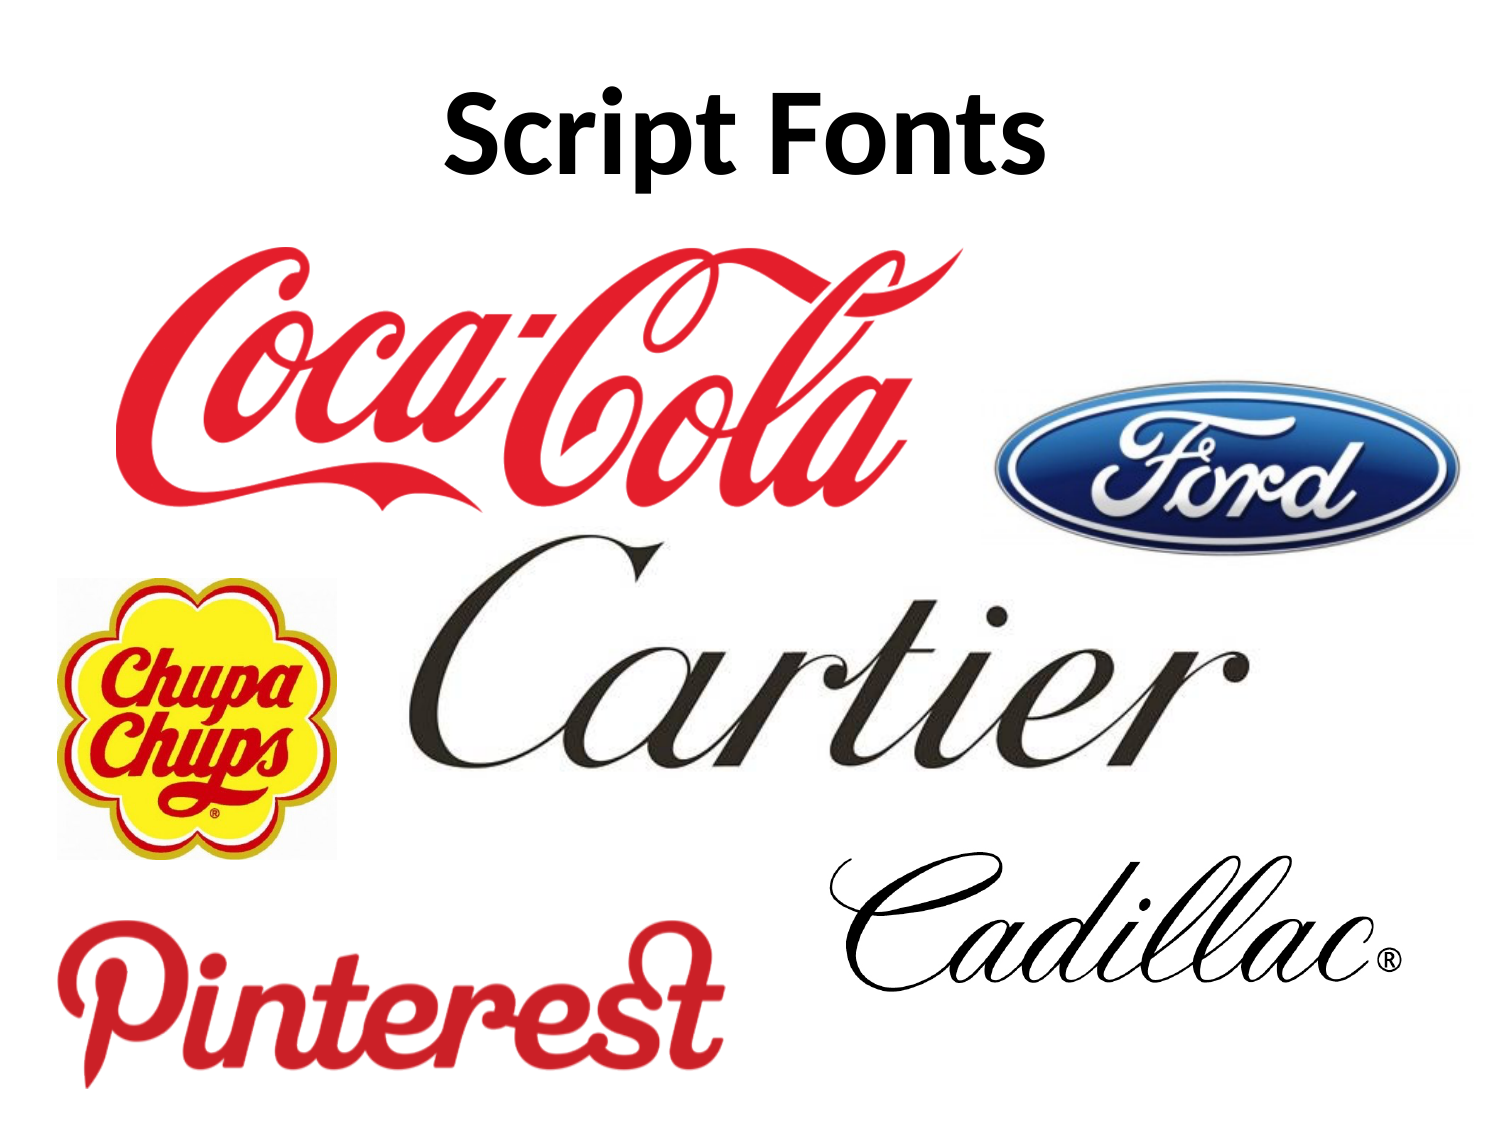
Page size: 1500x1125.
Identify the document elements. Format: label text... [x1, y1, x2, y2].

picture [115, 247, 1475, 778]
picture [822, 838, 1406, 1003]
text_box Script Fonts [307, 41, 1184, 207]
picture [56, 920, 727, 1090]
picture [57, 577, 337, 860]
